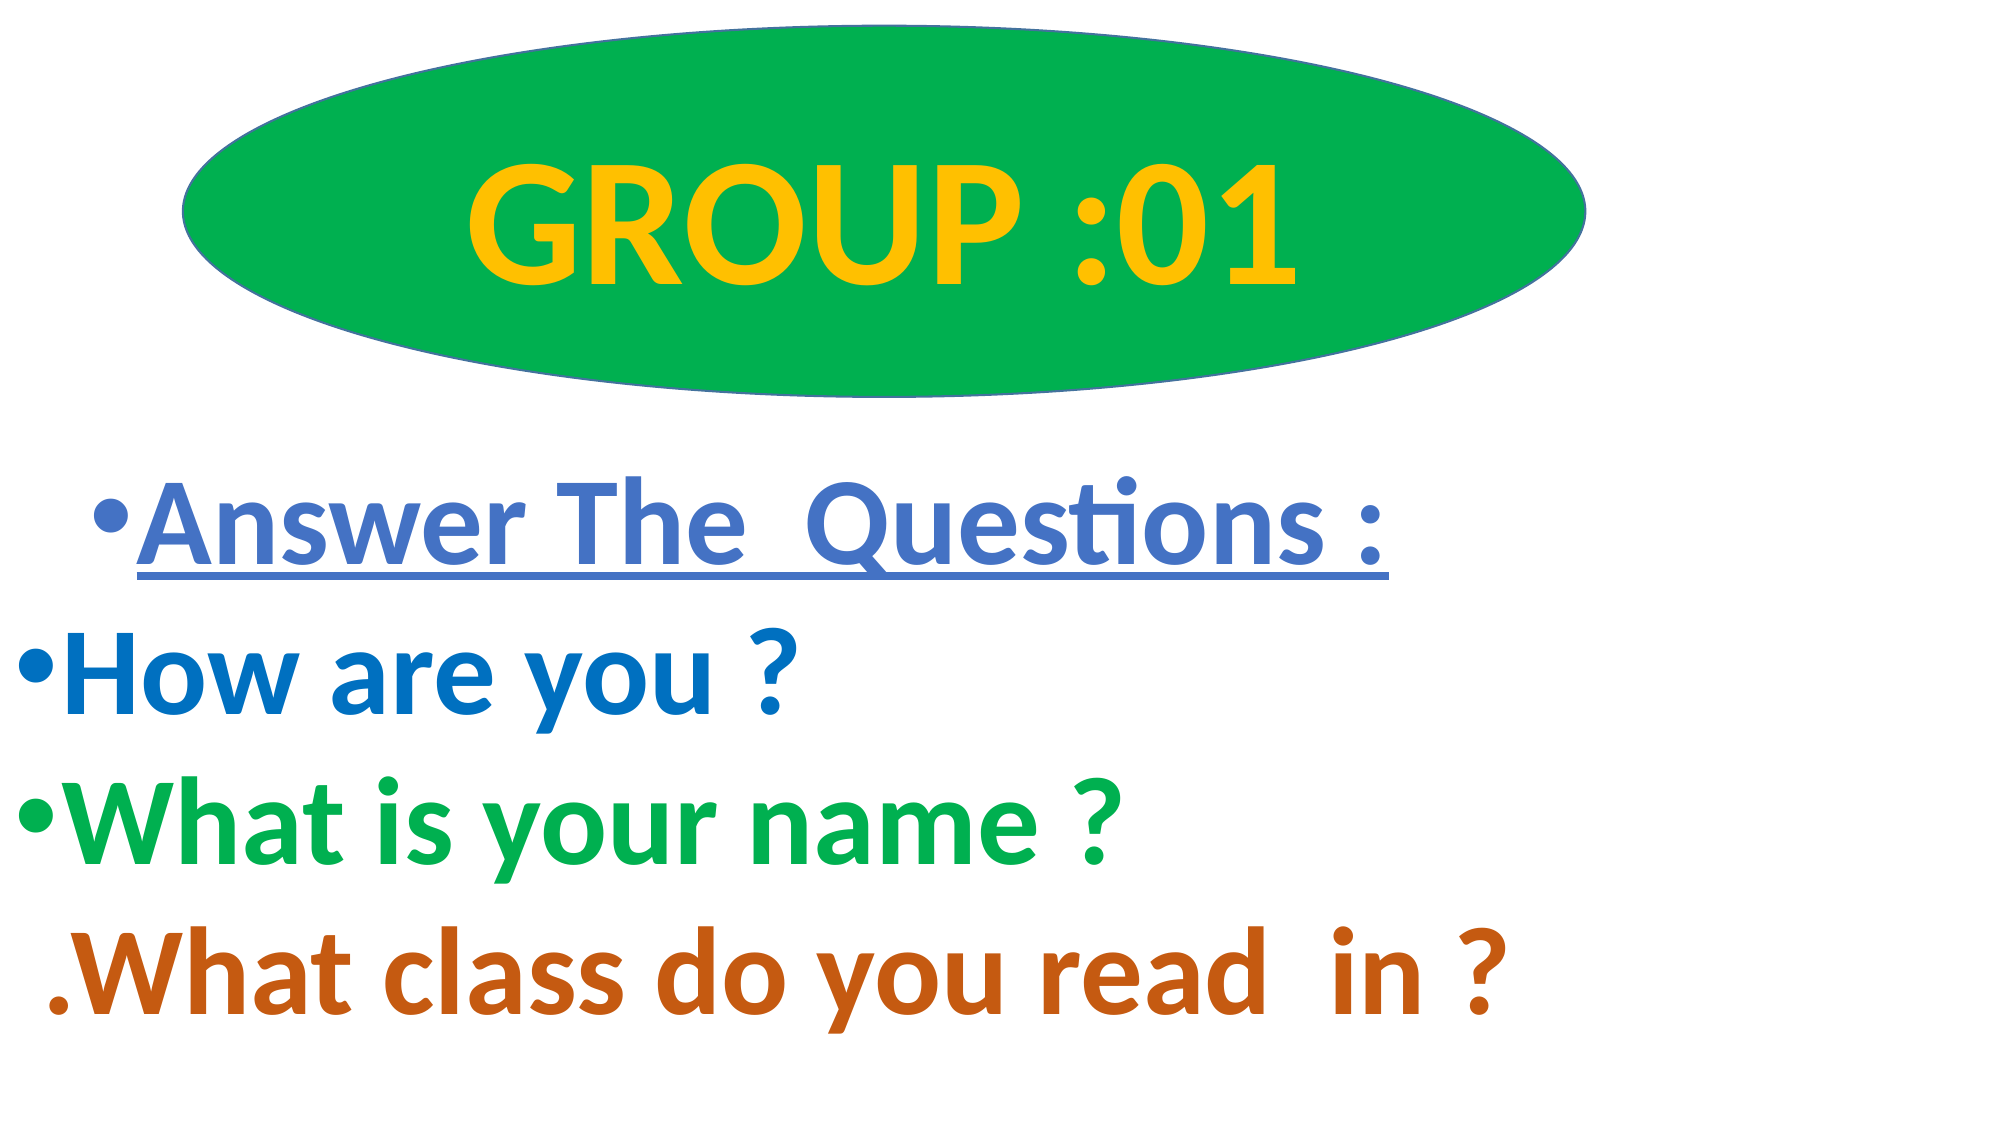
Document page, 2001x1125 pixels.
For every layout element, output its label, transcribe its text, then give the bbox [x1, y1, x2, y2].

text_box GROUP :01 [181, 24, 1587, 398]
text_box Answer The Questions : How are you ? What is your name ? .What class do you read in ? [0, 432, 1982, 1047]
